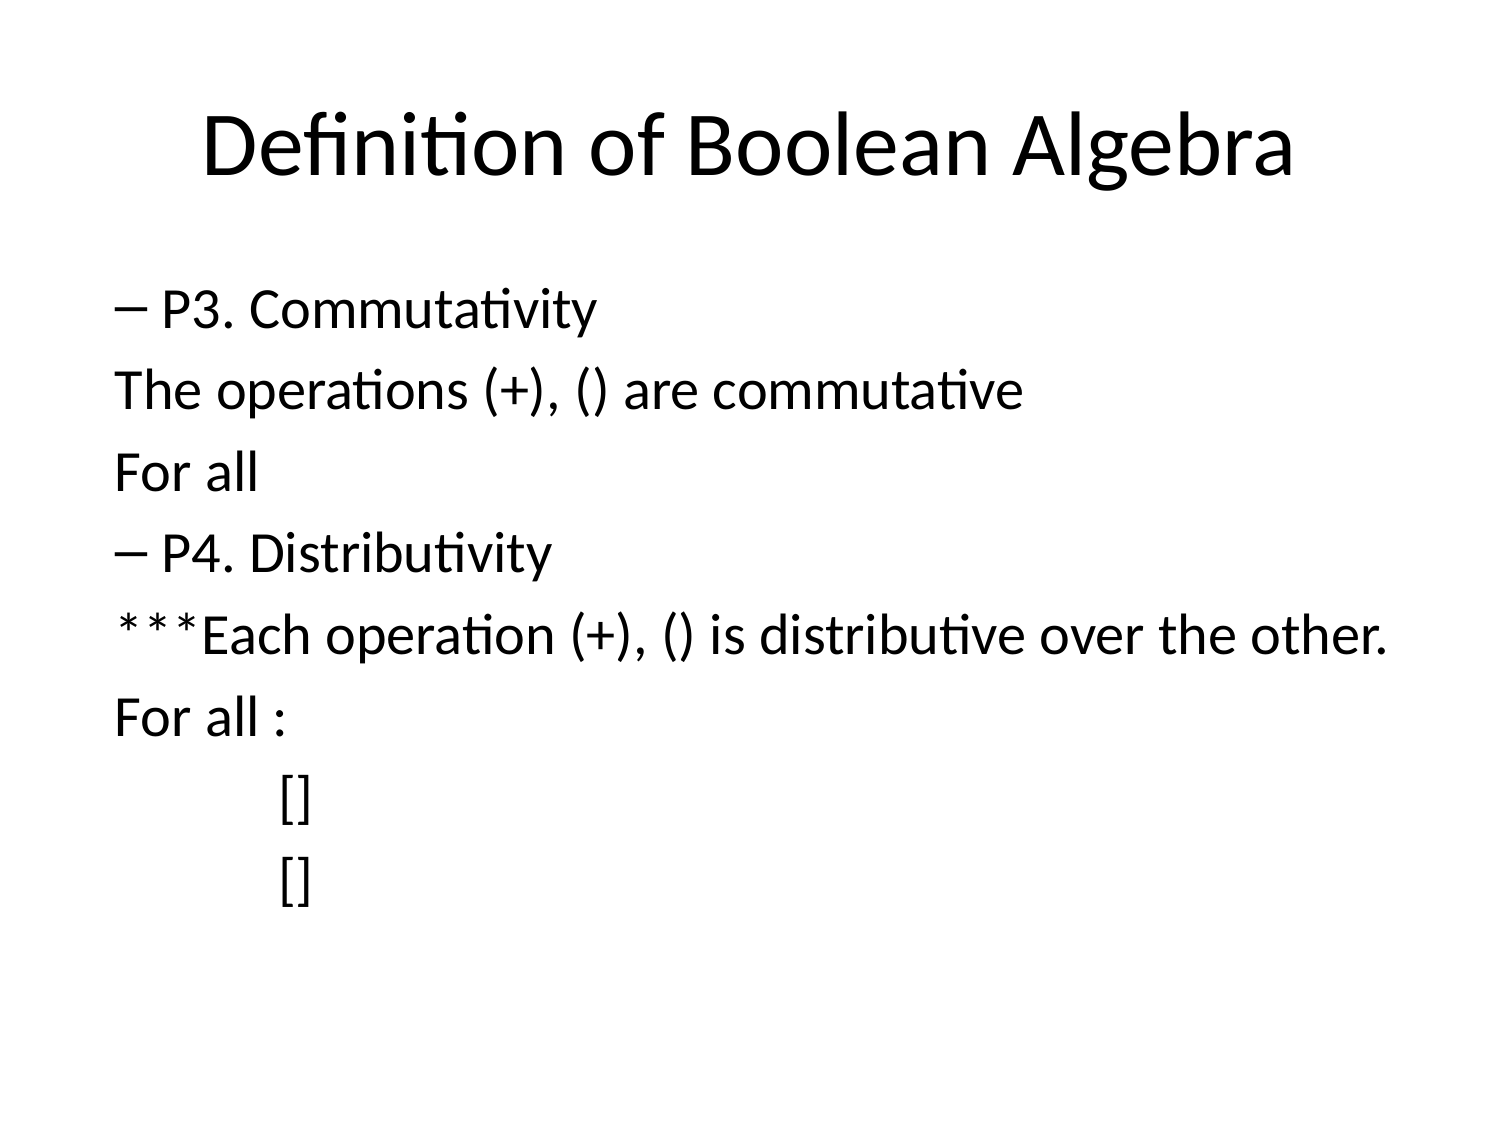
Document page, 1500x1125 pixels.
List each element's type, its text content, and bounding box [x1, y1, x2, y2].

title Definition of Boolean Algebra [75, 45, 1425, 233]
